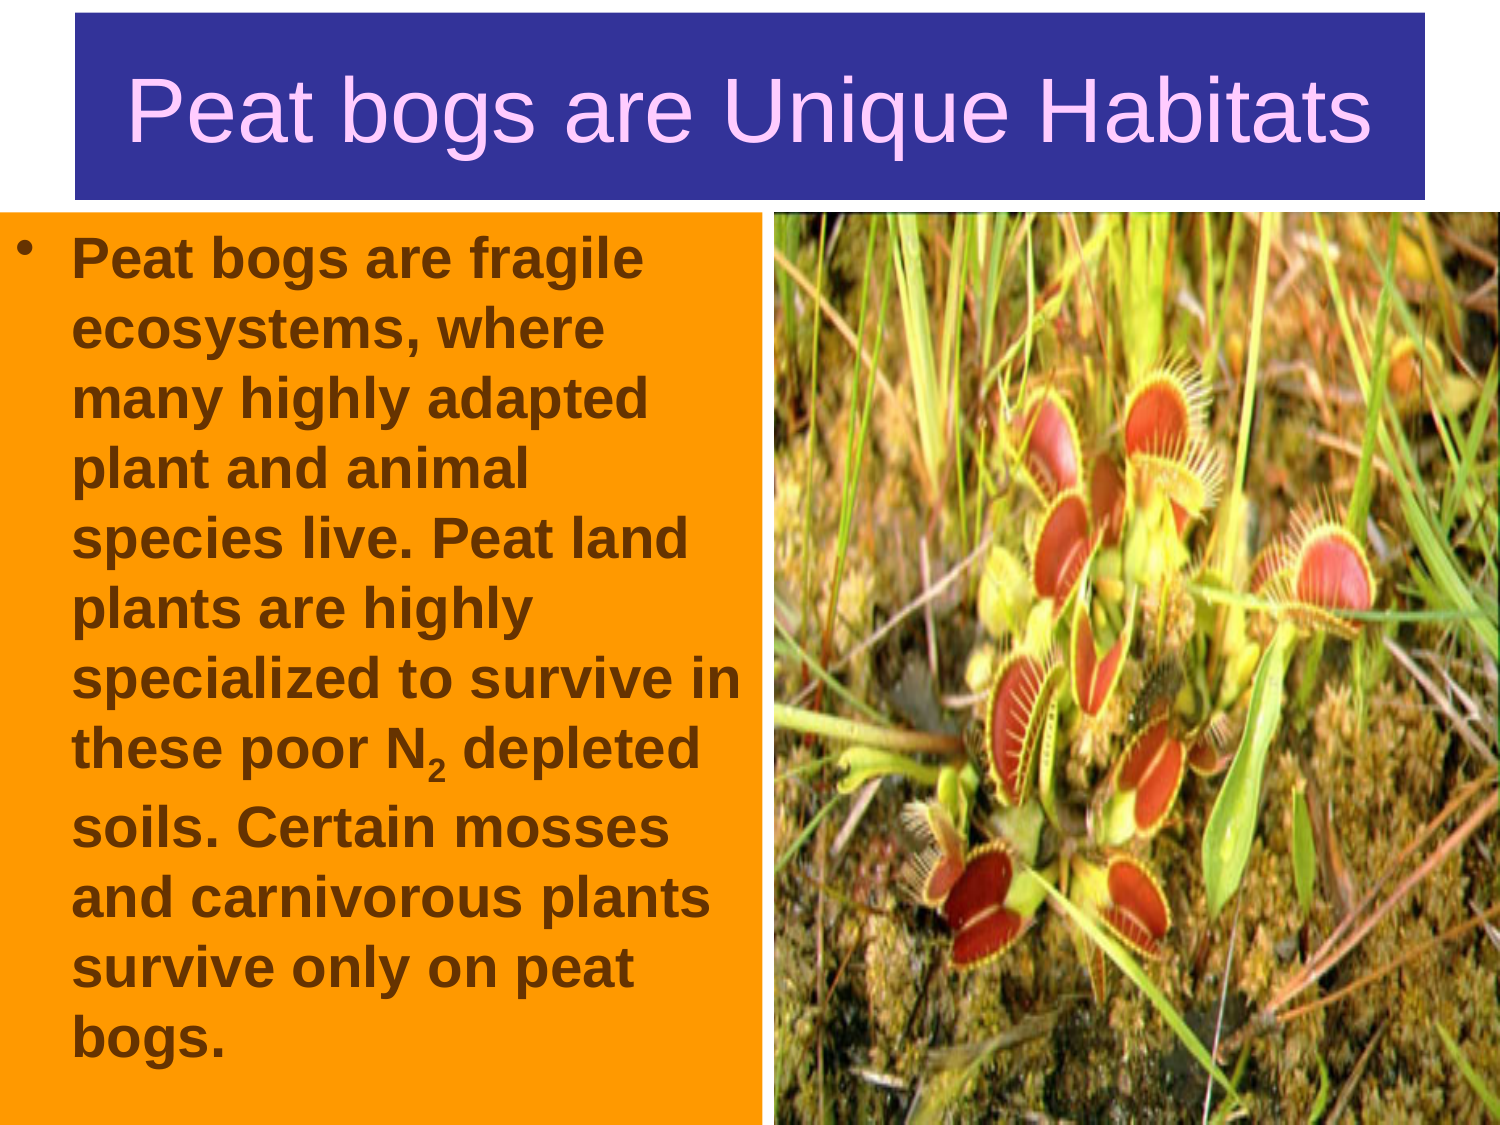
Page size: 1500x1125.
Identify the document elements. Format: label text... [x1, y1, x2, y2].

picture [774, 212, 1500, 1125]
title Peat bogs are Unique Habitats [75, 12, 1425, 200]
list Peat bogs are fragile ecosystems, where many highly adapted plant and animal species live. Peat land plants are highly specialized to survive in these poor N2 depleted soils. Certain mosses and carnivorous plants survive only on peat bogs. [0, 212, 763, 1125]
